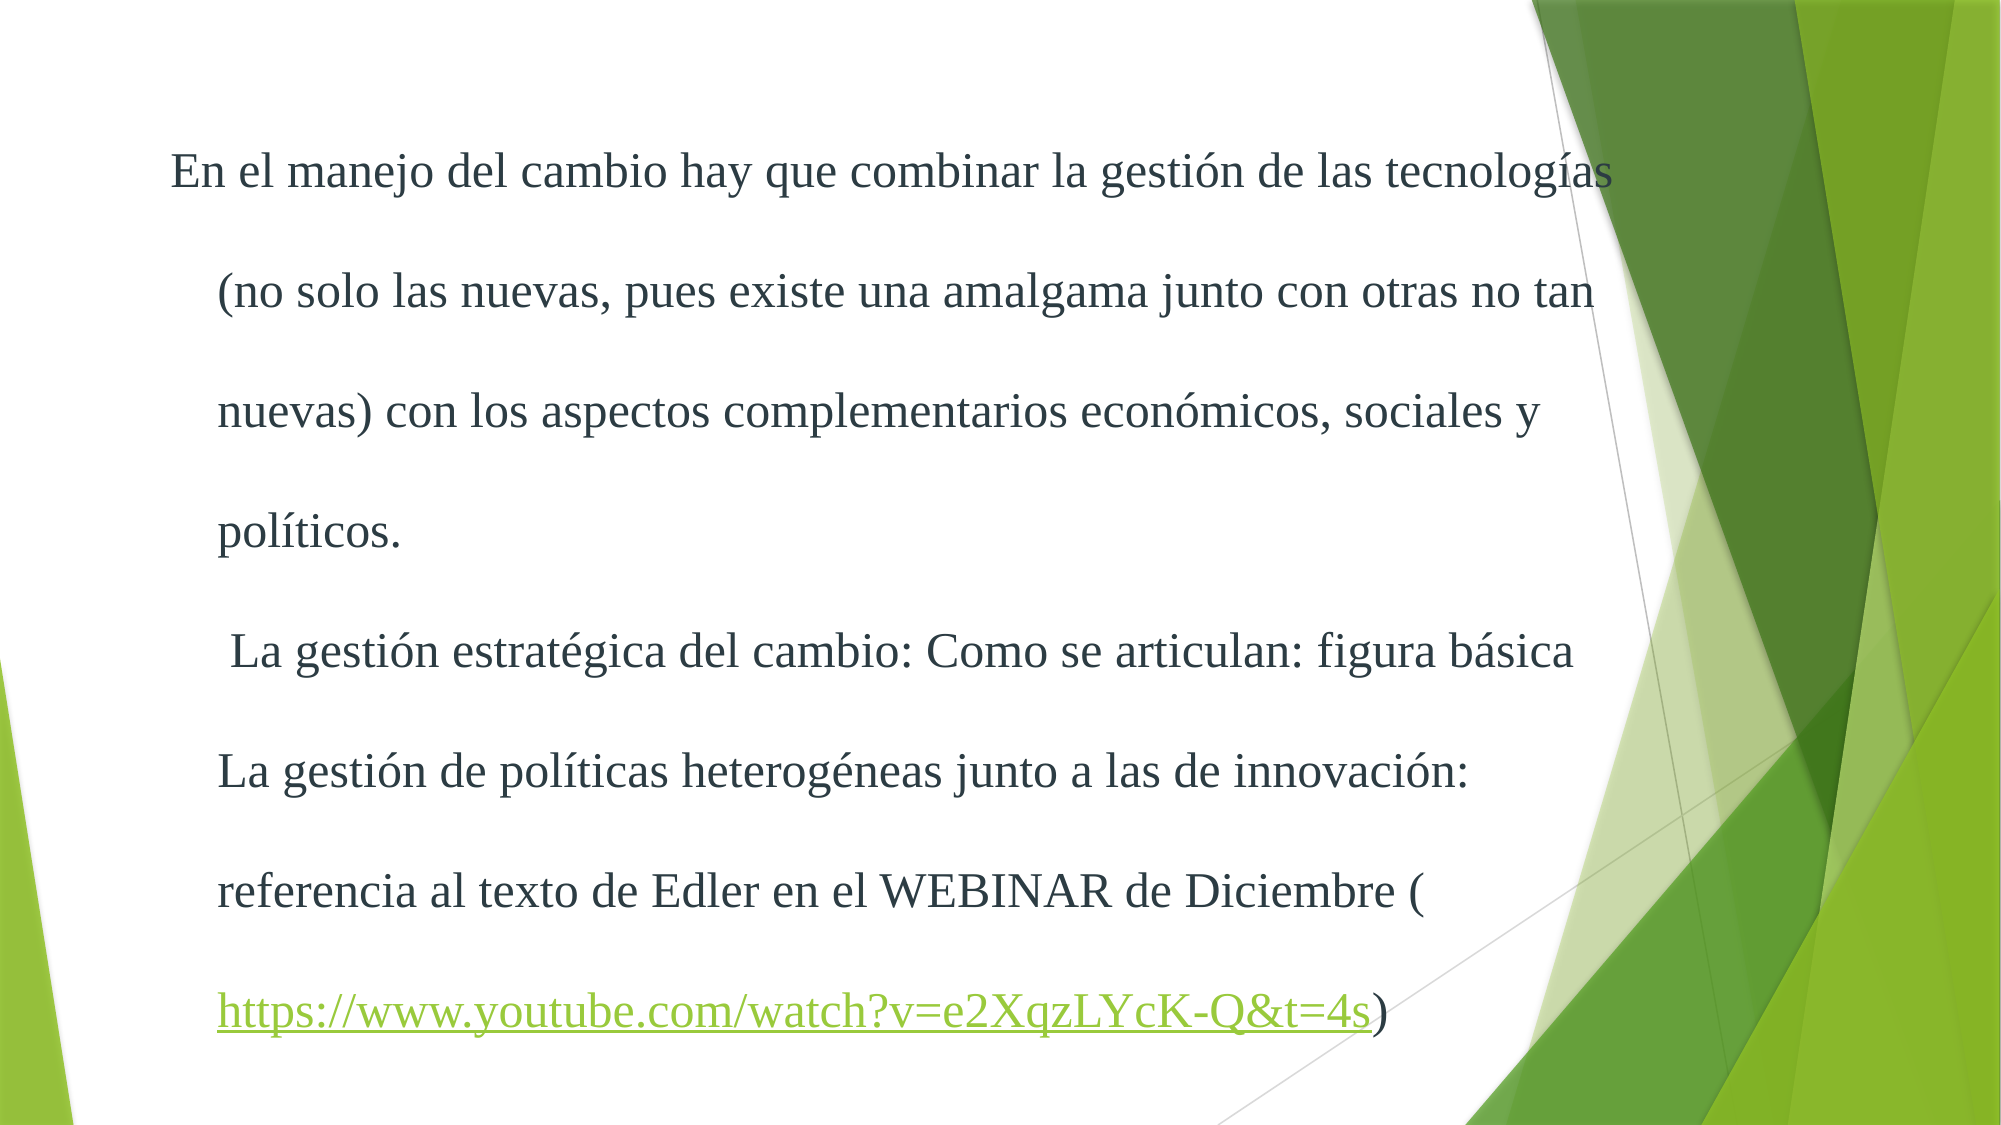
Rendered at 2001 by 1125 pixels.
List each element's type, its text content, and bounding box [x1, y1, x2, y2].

title En el manejo del cambio hay que combinar la gestión de las tecnologías (no solo las nuevas, pues existe una amalgama junto con otras no tan nuevas) con los aspectos complementarios económicos, sociales y políticos. La gestión estratégica del cambio: Como se articulan: figura básica La gestión de políticas heterogéneas junto a las de innovación: referencia al texto de Edler en el WEBINAR de Diciembre (https://www.youtube.com/watch?v=e2XqzLYcK-Q&t=4s) [80, 69, 1666, 1057]
